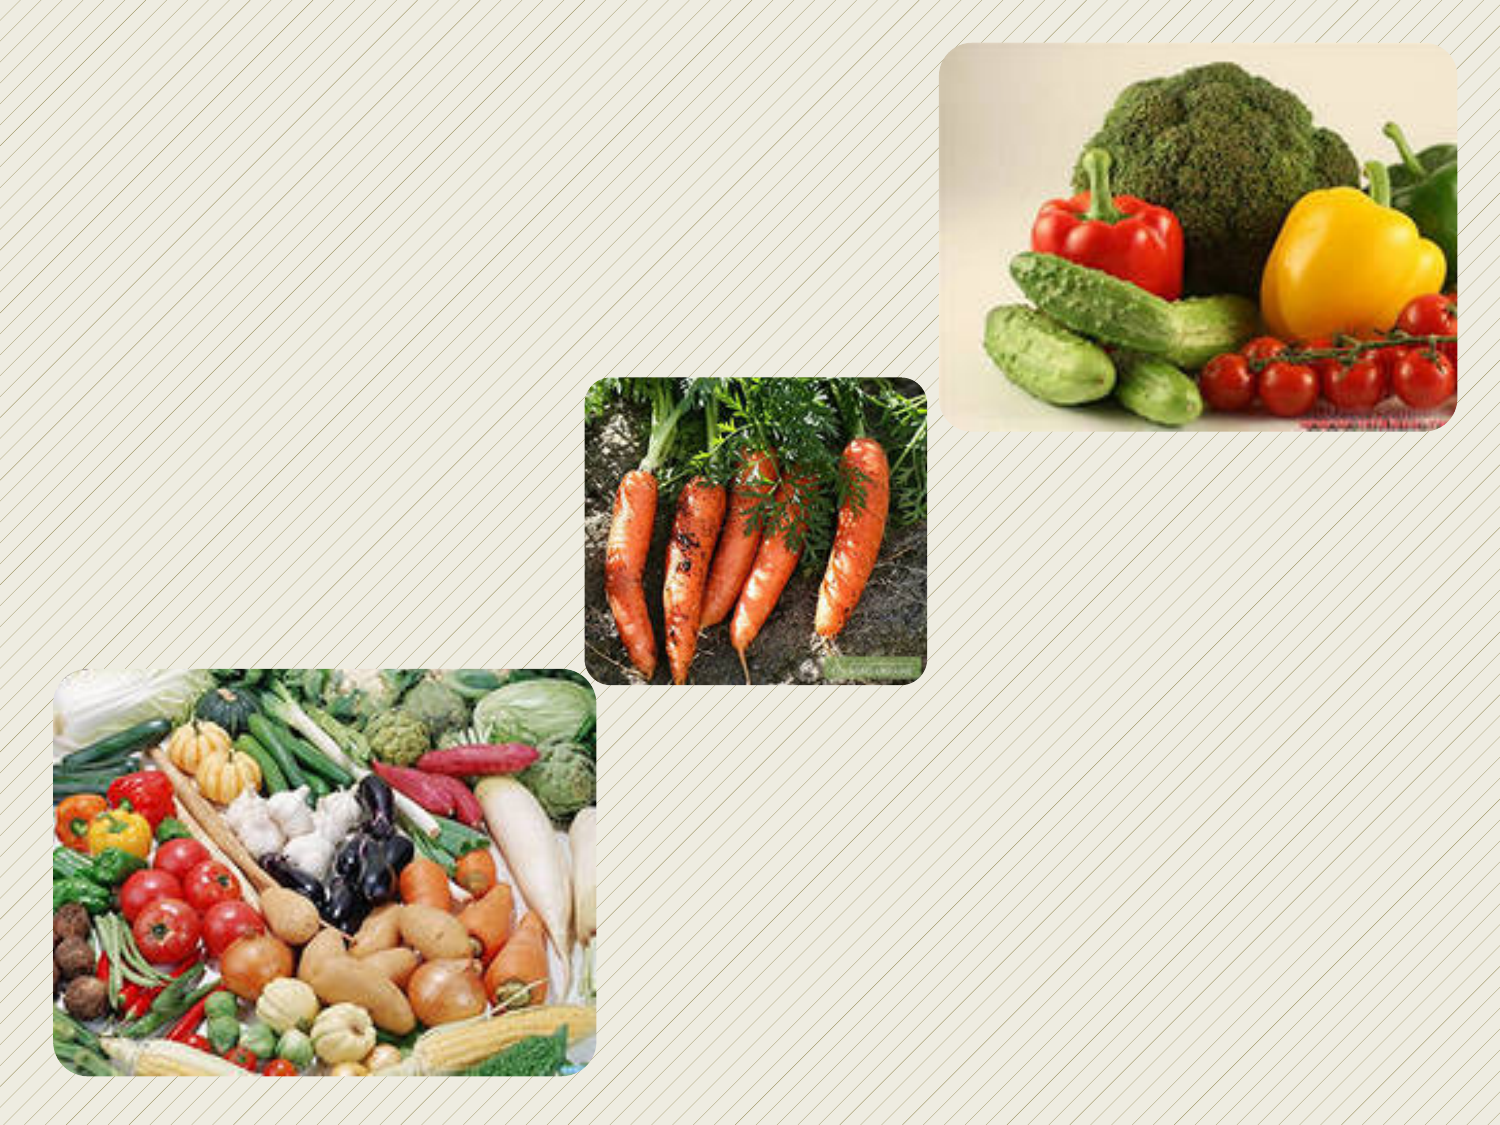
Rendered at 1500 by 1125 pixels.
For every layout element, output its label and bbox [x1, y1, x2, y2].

picture [938, 42, 1458, 432]
picture [52, 377, 928, 1077]
